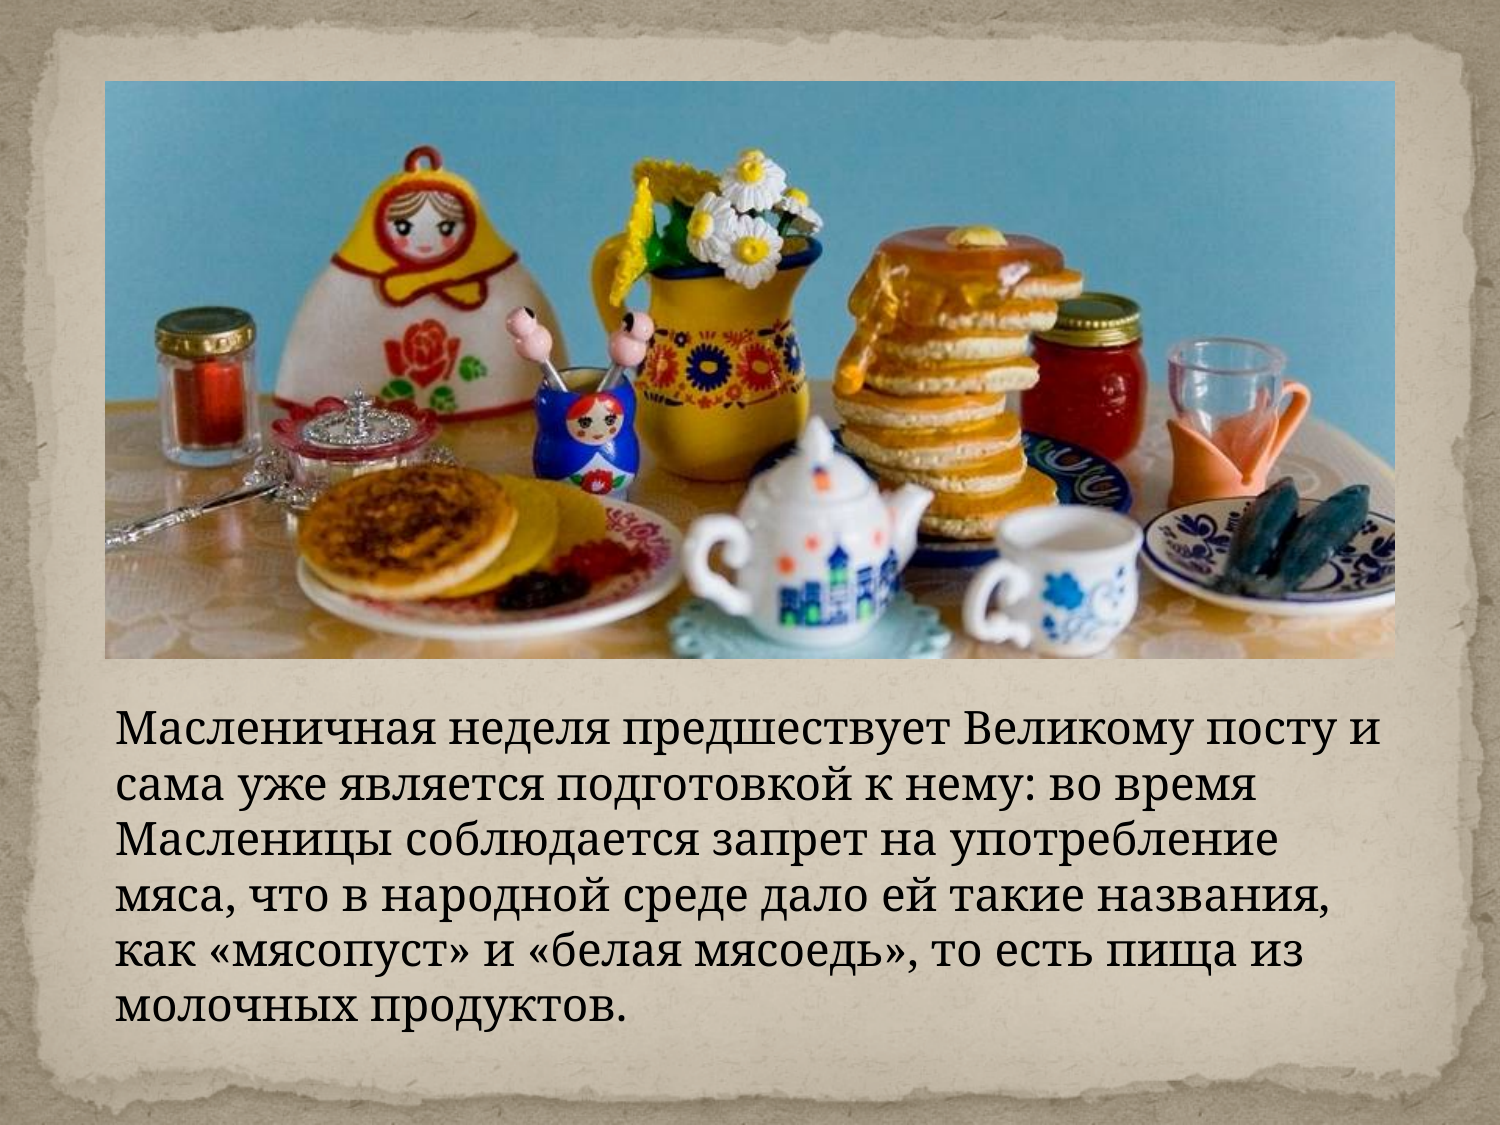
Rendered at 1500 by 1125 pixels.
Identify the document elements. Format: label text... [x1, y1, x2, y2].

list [106, 82, 1396, 660]
list Масленичная неделя предшествует Великому посту и сама уже является подготовкой к нему: во время Масленицы соблюдается запрет на употребление мяса, что в народной среде дало ей такие названия, как «мясопуст» и «белая мясоедь», то есть пища из молочных продуктов. [58, 691, 1429, 1044]
